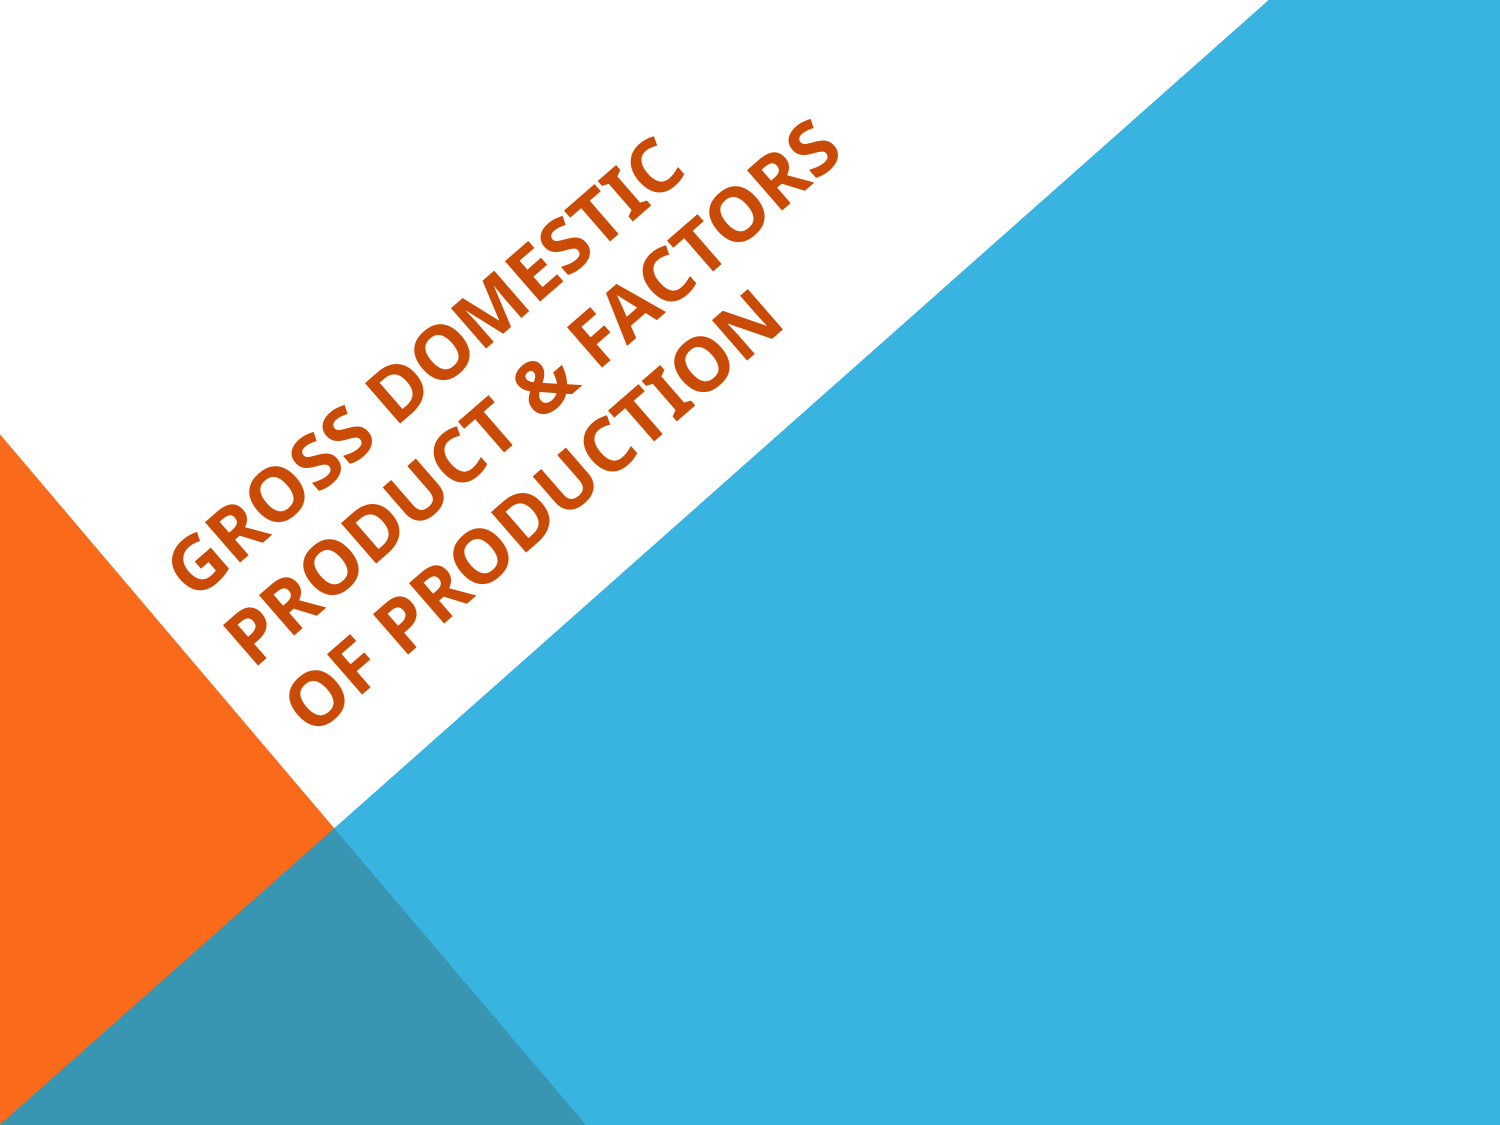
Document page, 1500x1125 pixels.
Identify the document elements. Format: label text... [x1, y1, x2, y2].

title Gross Domestic Product & Factors of Production [182, 4, 1012, 762]
